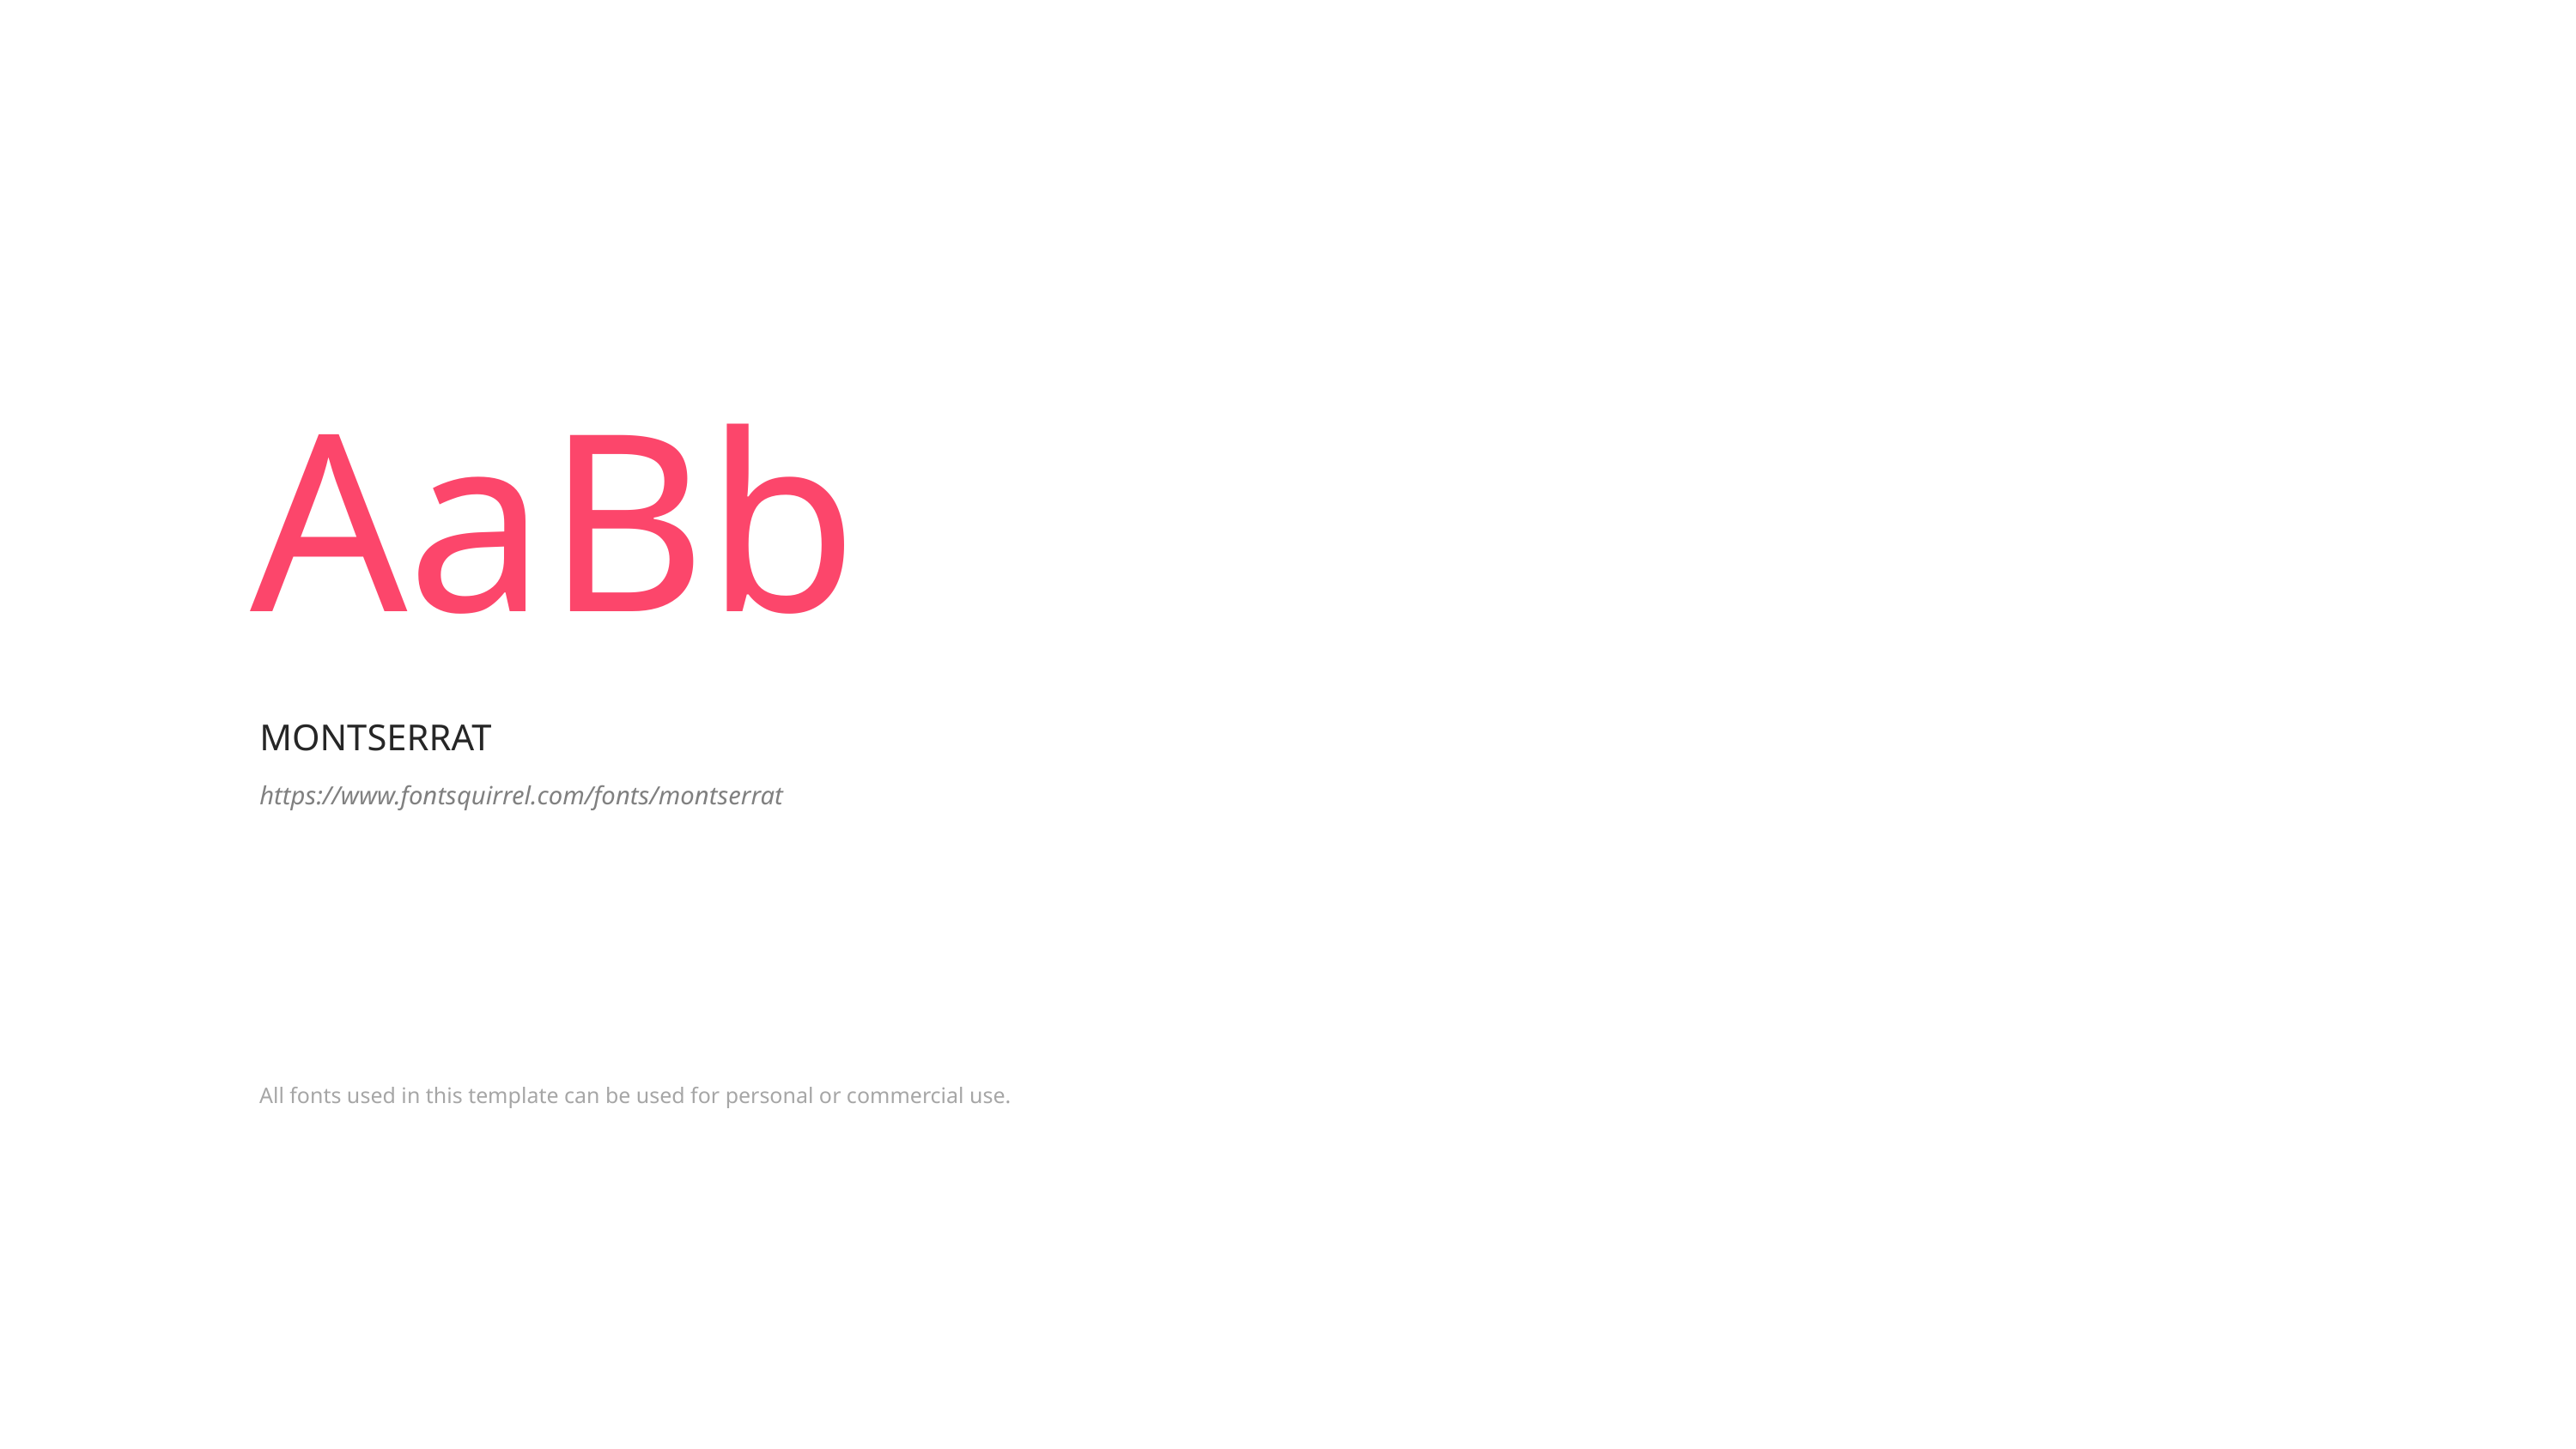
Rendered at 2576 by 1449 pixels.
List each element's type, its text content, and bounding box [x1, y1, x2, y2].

text_box All fonts used in this template can be used for personal or commercial use. [246, 1076, 1516, 1114]
text_box AaBb [237, 358, 1288, 667]
text_box MONTSERRAT https://www.fontsquirrel.com/fonts/montserrat [246, 708, 1127, 816]
